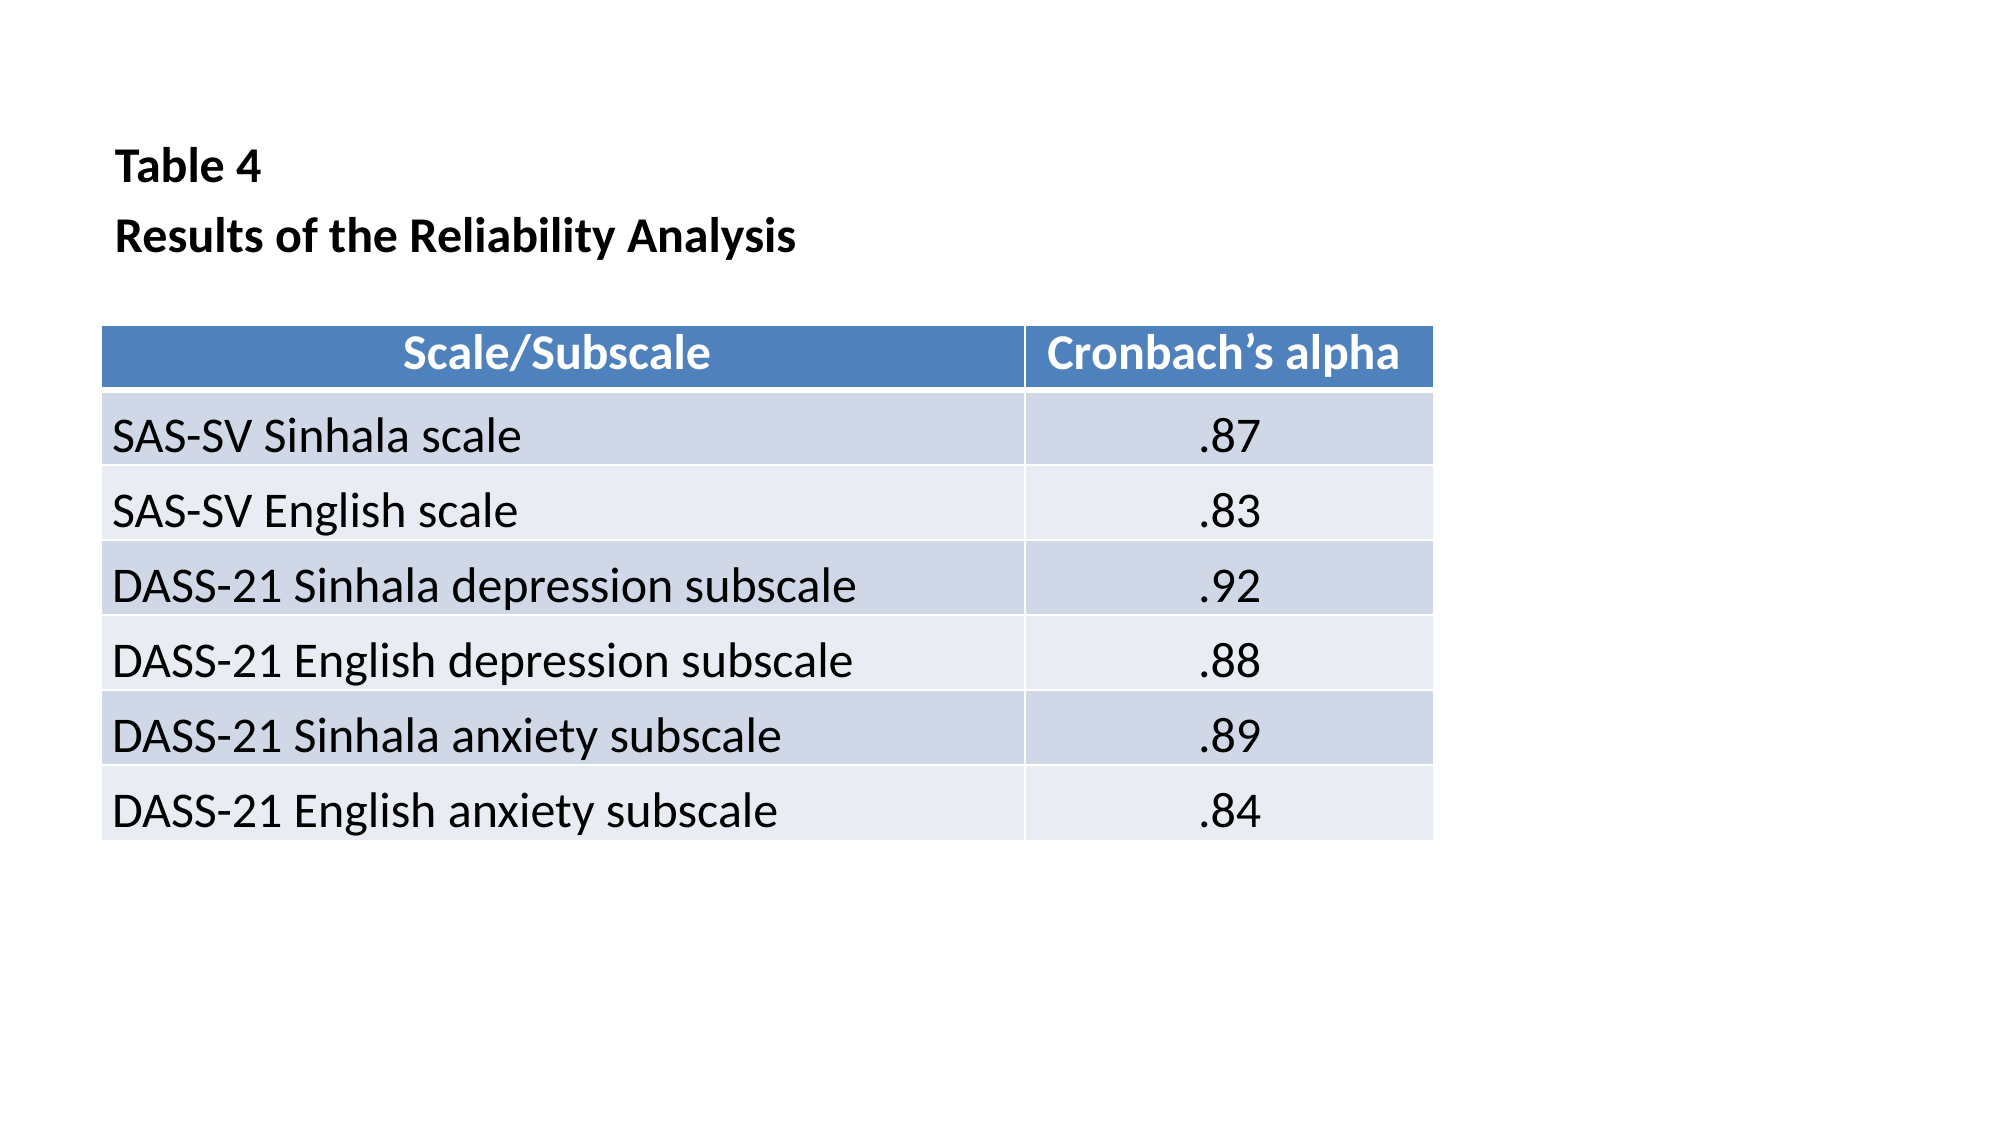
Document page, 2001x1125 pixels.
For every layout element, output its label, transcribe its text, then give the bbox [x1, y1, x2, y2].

table_cell .84 [1026, 766, 1433, 840]
table_header Scale/Subscale [102, 326, 1024, 387]
table_header Cronbach’s alpha [1026, 326, 1433, 387]
table_cell DASS-21 English depression subscale [102, 616, 1024, 689]
table_cell DASS-21 Sinhala anxiety subscale [102, 691, 1024, 764]
table_cell SAS-SV Sinhala scale [102, 393, 1024, 464]
list Table 4 Results of the Reliability Analysis [99, 125, 1900, 868]
table_cell .83 [1026, 466, 1433, 539]
table_cell DASS-21 Sinhala depression subscale [102, 541, 1024, 614]
table_cell .88 [1026, 616, 1433, 689]
table_cell .89 [1026, 691, 1433, 764]
table_cell SAS-SV English scale [102, 466, 1024, 539]
table_cell .87 [1026, 393, 1433, 464]
table_cell .92 [1026, 541, 1433, 614]
table_cell DASS-21 English anxiety subscale [102, 766, 1024, 840]
